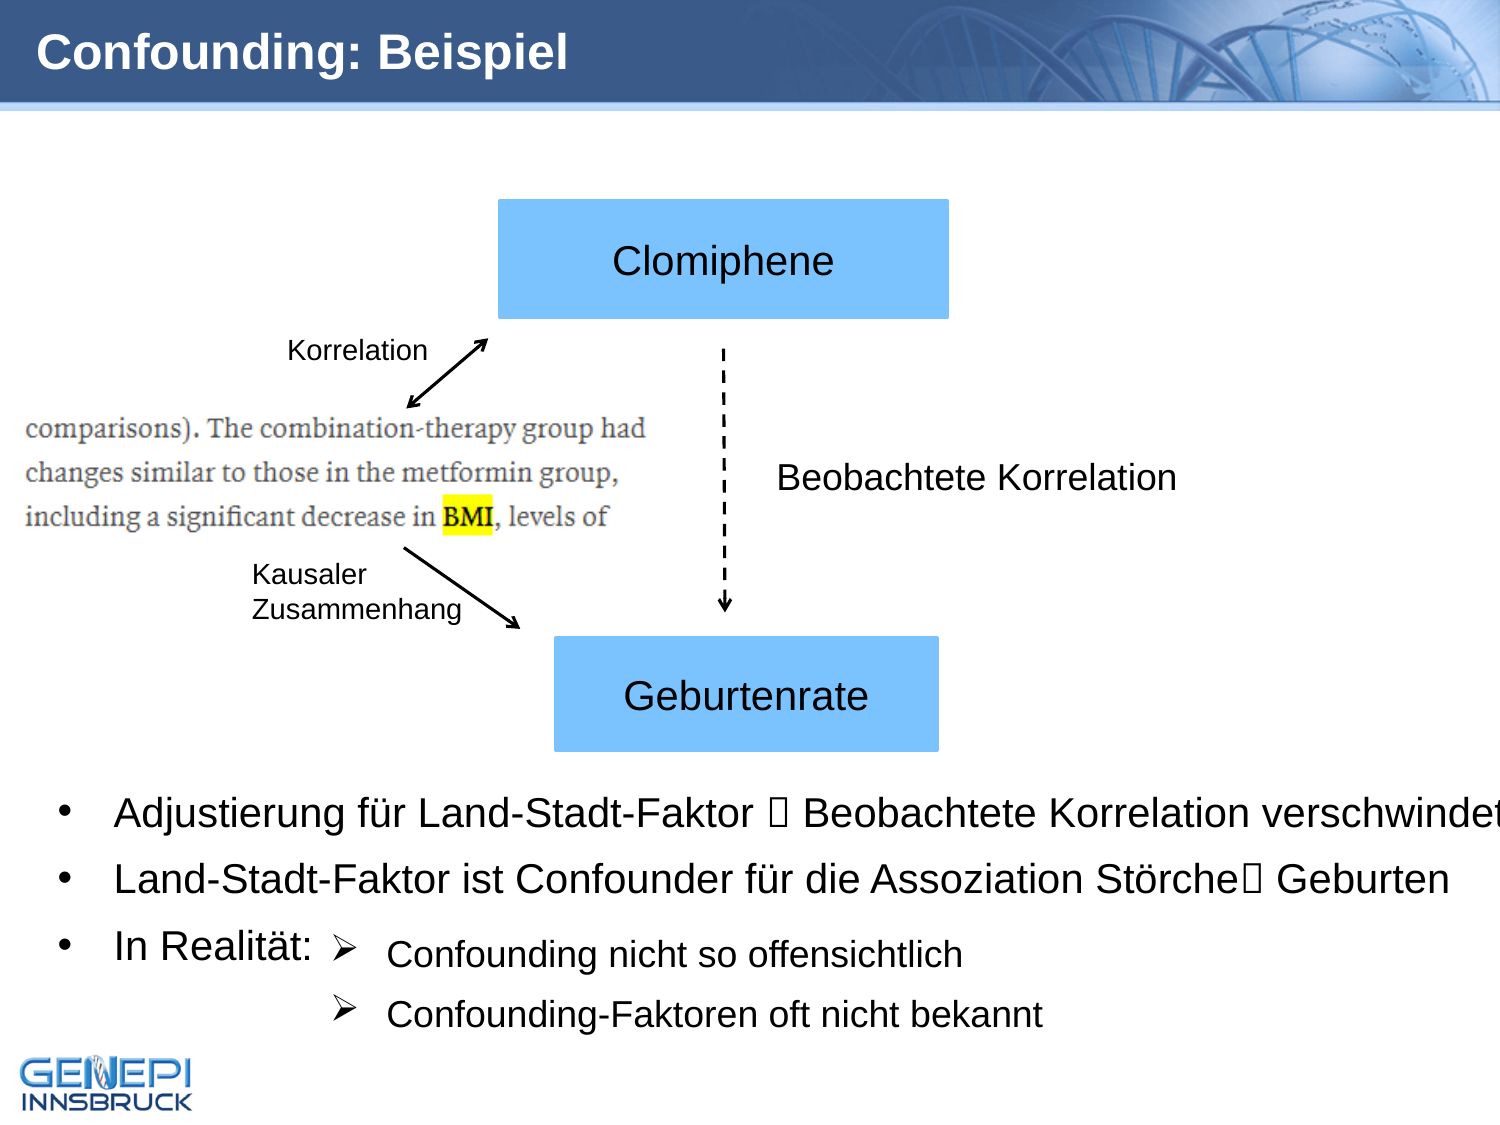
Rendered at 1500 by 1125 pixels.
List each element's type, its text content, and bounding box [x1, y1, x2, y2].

text_box Confounding nicht so offensichtlich Confounding-Faktoren oft nicht bekannt [240, 922, 1059, 1108]
text_box Clomiphene [498, 199, 949, 319]
text_box Geburtenrate [554, 636, 939, 752]
text_box Beobachtete Korrelation [761, 446, 1199, 506]
picture [0, 1, 1500, 111]
title Confounding: Beispiel [35, 18, 1367, 102]
picture [8, 411, 688, 542]
picture [18, 1054, 195, 1113]
text_box Adjustierung für Land-Stadt-Faktor  Beobachtete Korrelation verschwindet Land-Stadt-Faktor ist Confounder für die Assoziation Störche Geburten In Realität: [42, 778, 1500, 977]
text_box Kausaler Zusammenhang [237, 551, 400, 633]
text_box Korrelation [272, 323, 444, 374]
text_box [403, 551, 521, 630]
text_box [405, 338, 489, 409]
